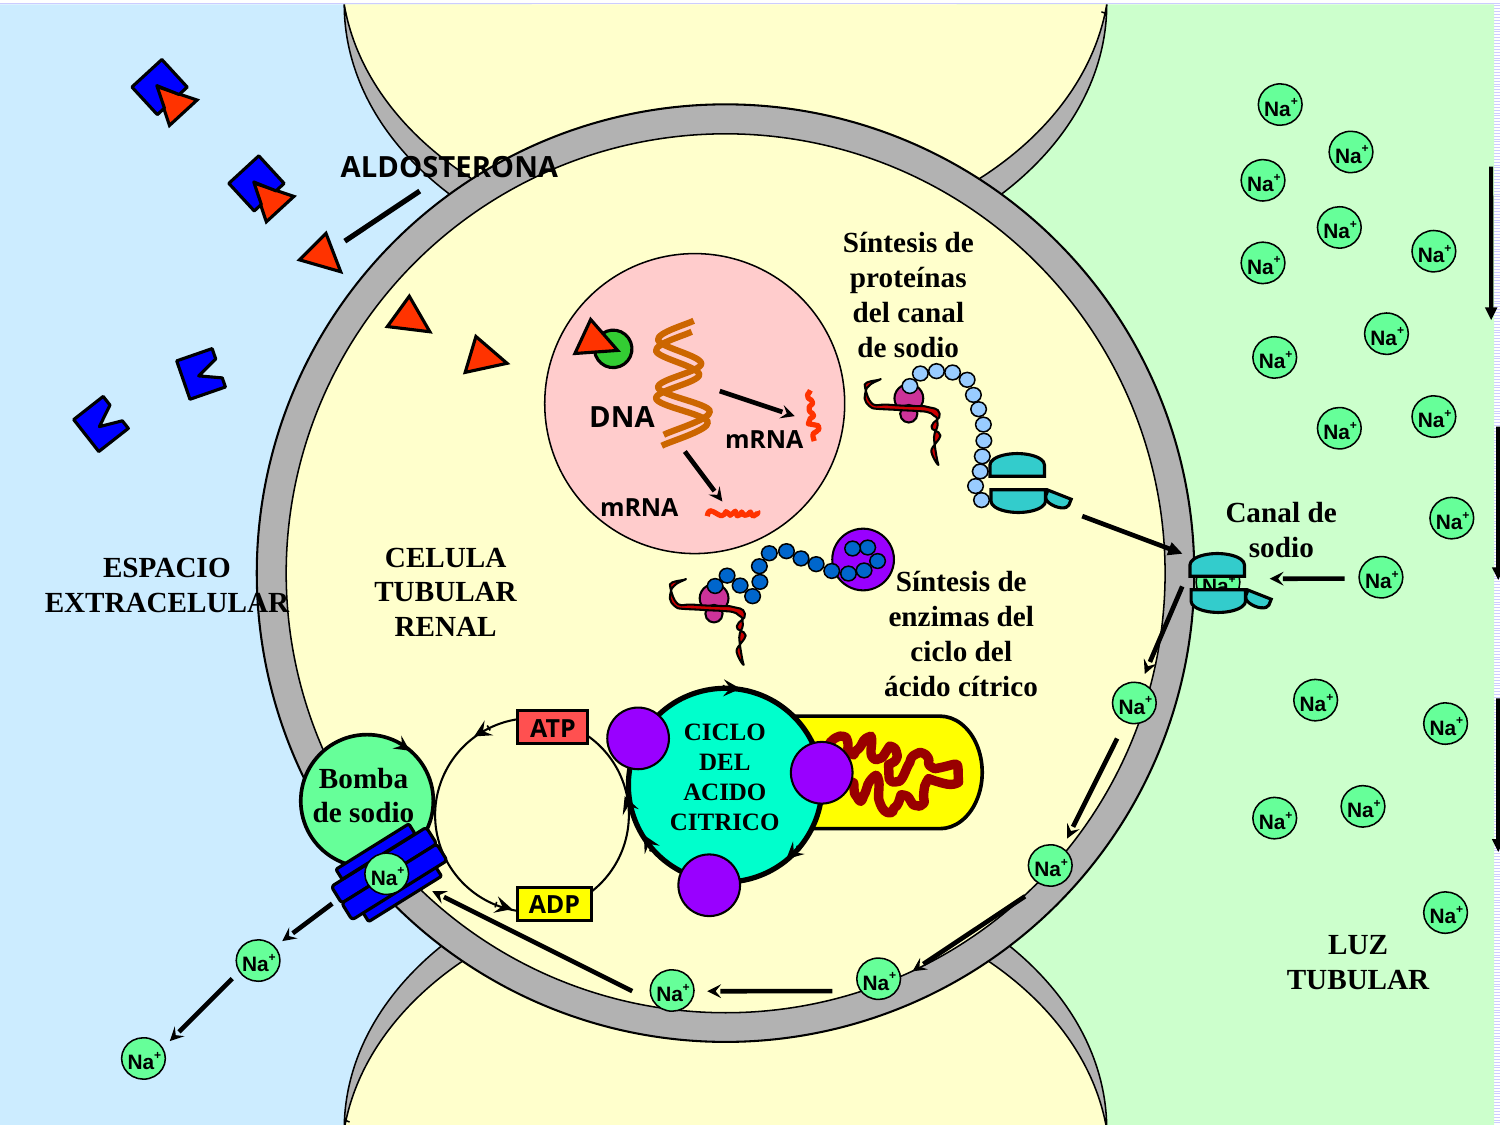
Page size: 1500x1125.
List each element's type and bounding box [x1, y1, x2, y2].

text_box [1018, 844, 1085, 888]
text_box [1242, 797, 1309, 841]
text_box [1419, 497, 1486, 541]
text_box [241, 162, 283, 217]
text_box [0, 4, 1495, 1125]
text_box [511, 704, 595, 750]
text_box [354, 852, 421, 896]
text_box [332, 841, 445, 904]
text_box [606, 681, 853, 917]
text_box [1401, 395, 1468, 439]
text_box [1413, 702, 1480, 746]
text_box [1102, 681, 1169, 725]
text_box [1283, 679, 1350, 723]
text_box [586, 320, 627, 373]
text_box [1319, 131, 1385, 174]
text_box [144, 65, 186, 120]
text_box [640, 969, 706, 1013]
text_box [864, 363, 1070, 513]
text_box [846, 957, 913, 1001]
text_box [669, 528, 895, 667]
text_box [1413, 891, 1480, 935]
text_box [1230, 241, 1297, 285]
text_box [1401, 230, 1468, 274]
text_box [512, 881, 597, 927]
text_box [1348, 556, 1415, 600]
text_box [1242, 336, 1309, 380]
text_box [1307, 407, 1374, 451]
text_box [226, 939, 292, 983]
text_box [111, 1037, 178, 1081]
text_box [1354, 312, 1421, 356]
text_box [654, 320, 712, 447]
text_box [1230, 159, 1297, 203]
text_box [1248, 83, 1315, 127]
text_box [1307, 206, 1374, 250]
text_box [1331, 785, 1397, 829]
text_box [1189, 553, 1270, 613]
